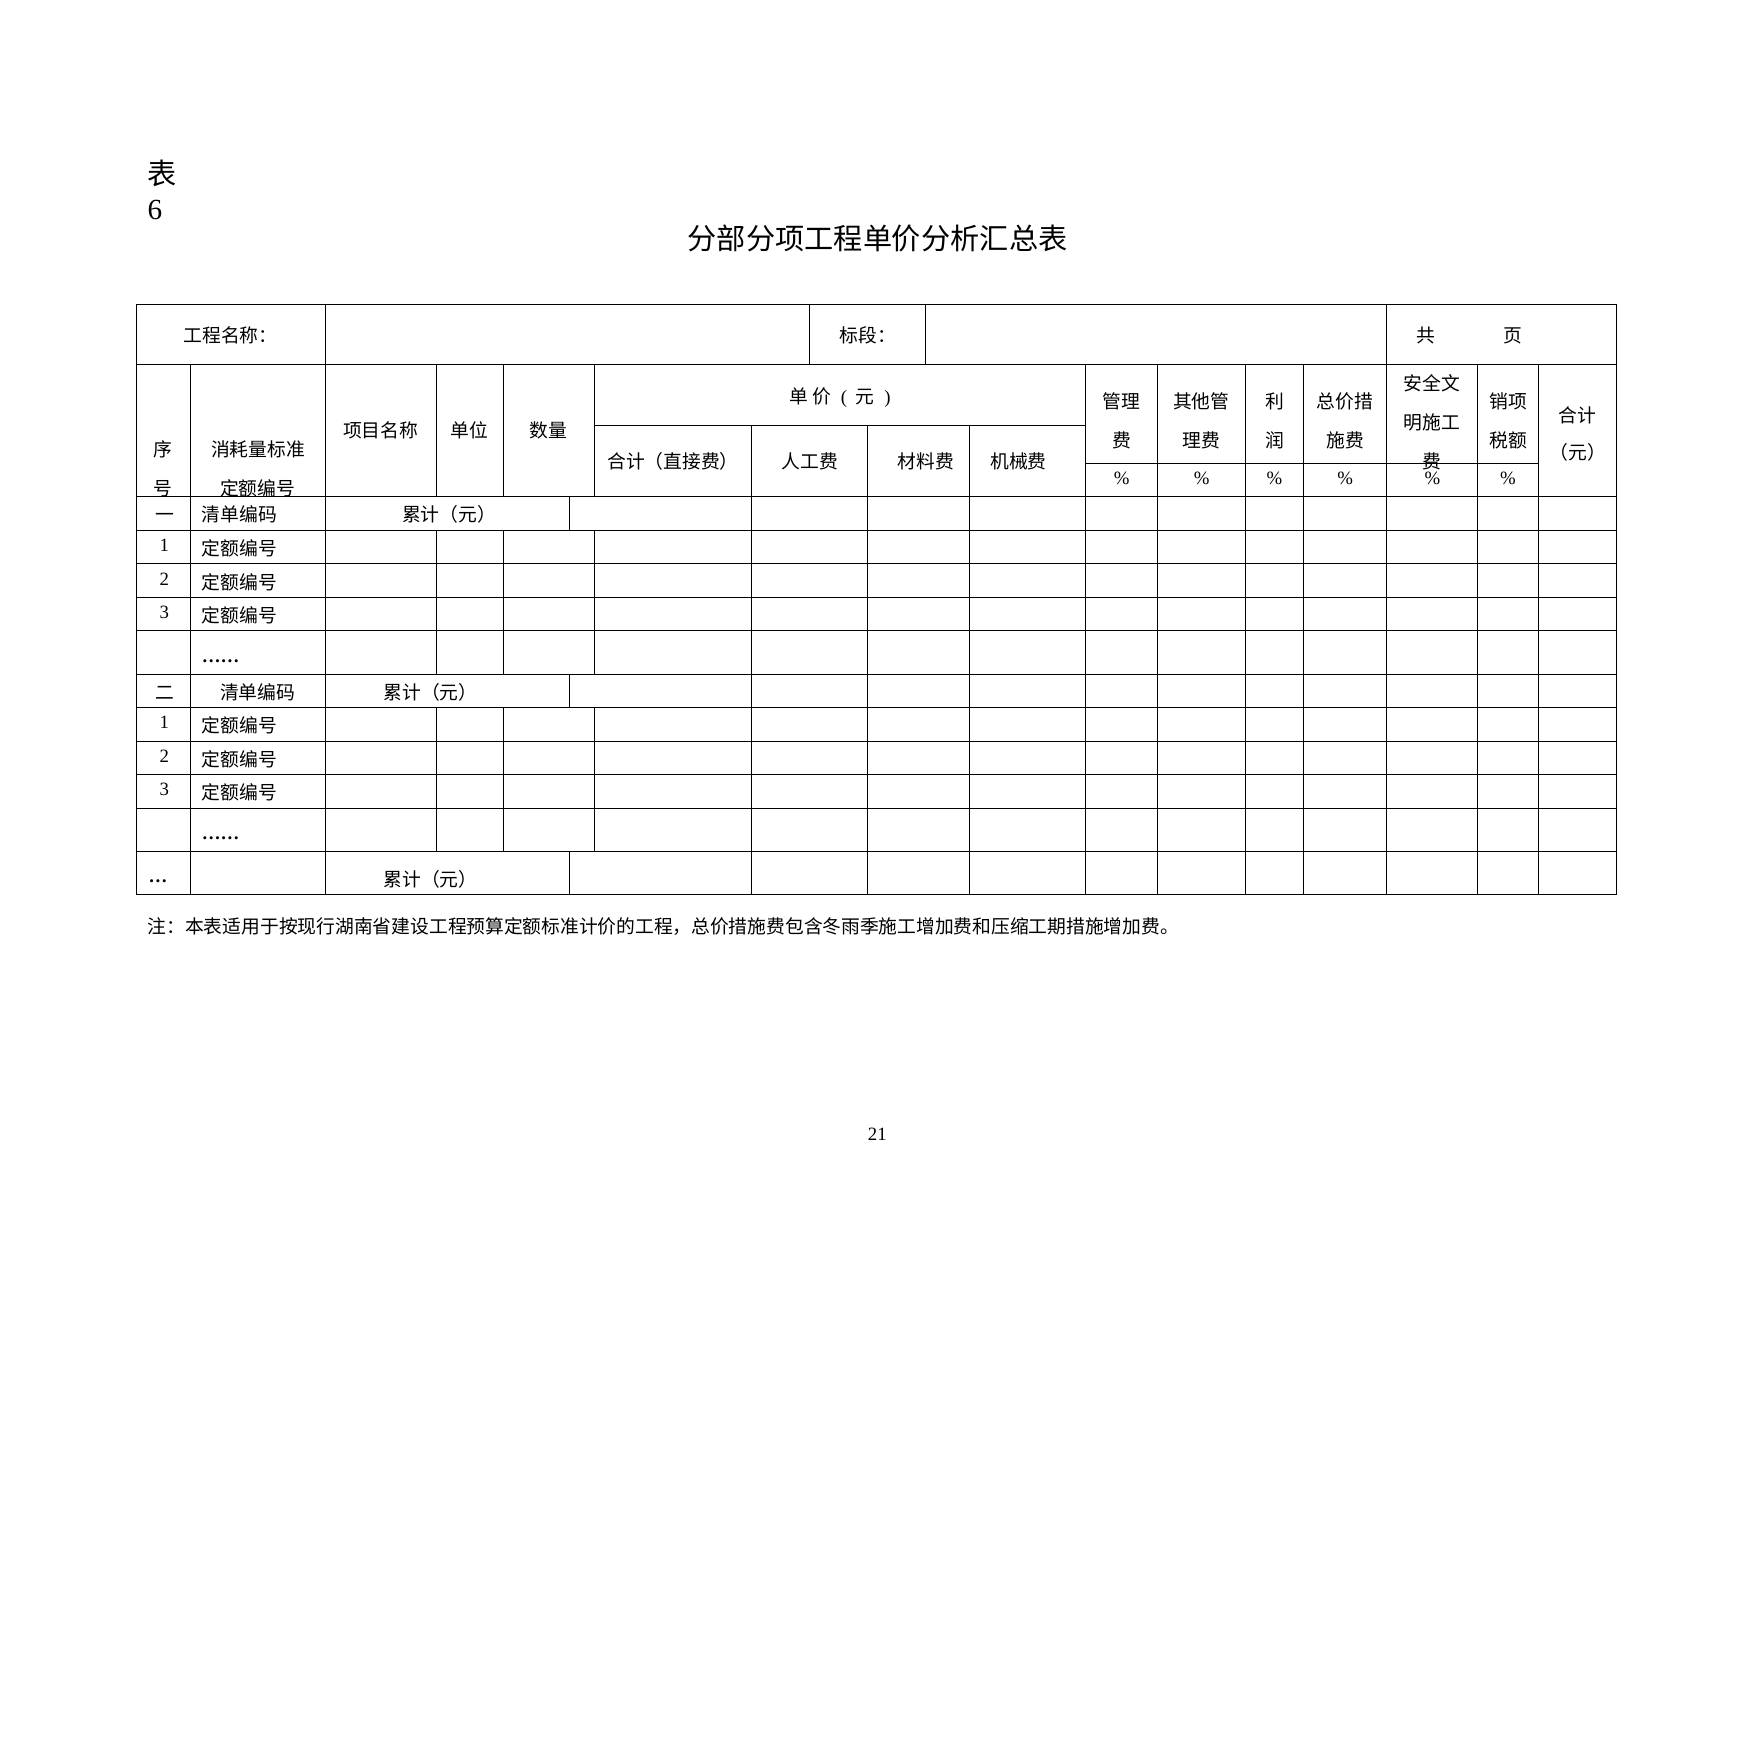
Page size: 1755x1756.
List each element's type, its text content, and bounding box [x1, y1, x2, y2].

table_cell 累计（元） [326, 852, 569, 894]
table_cell 1 [137, 531, 190, 563]
table_cell [752, 598, 867, 630]
table_cell [1387, 809, 1477, 851]
table_cell [1086, 852, 1157, 894]
table_cell [1539, 675, 1616, 707]
table_cell [137, 809, 190, 851]
table_header [326, 305, 809, 364]
table_cell [1478, 598, 1538, 630]
table_cell [504, 775, 594, 808]
table_cell [1304, 598, 1386, 630]
table_cell % [1304, 464, 1386, 496]
table_cell [504, 531, 594, 563]
table_cell [504, 564, 594, 597]
table_cell [1246, 497, 1303, 530]
table_cell [595, 631, 751, 674]
table_cell 其他管 理费 [1158, 365, 1245, 463]
table_cell [868, 631, 969, 674]
table_cell [1158, 708, 1245, 741]
table_header 共 页 [1387, 305, 1616, 364]
table_cell [1478, 775, 1538, 808]
table_cell … [137, 852, 190, 894]
table_cell [752, 809, 867, 851]
table_cell [326, 775, 436, 808]
table_cell [1478, 852, 1538, 894]
table_cell [1387, 497, 1477, 530]
table_cell [1478, 631, 1538, 674]
table_cell [1246, 775, 1303, 808]
table_cell [1478, 708, 1538, 741]
table_cell [1086, 675, 1157, 707]
table_cell [1158, 675, 1245, 707]
table_cell [868, 675, 969, 707]
table_cell 定额编号 [191, 564, 325, 597]
table_cell [1478, 564, 1538, 597]
table_cell 数量 [504, 365, 594, 496]
table_cell [752, 631, 867, 674]
table_cell [1539, 852, 1616, 894]
table_cell [504, 631, 594, 674]
table_cell % [1086, 464, 1157, 496]
table_cell [1158, 852, 1245, 894]
table_cell [1158, 631, 1245, 674]
table_cell [1246, 631, 1303, 674]
table_cell [1246, 852, 1303, 894]
table_cell [326, 809, 436, 851]
table_cell [1539, 564, 1616, 597]
table_cell 定额编号 [191, 742, 325, 774]
table_cell 序 号 [137, 365, 190, 496]
text_box 20 [863, 1121, 891, 1144]
table_cell [570, 852, 751, 894]
table_cell [437, 631, 503, 674]
table_cell [570, 497, 751, 530]
table_cell [1304, 708, 1386, 741]
table_cell [504, 809, 594, 851]
table_cell [970, 564, 1085, 597]
table_cell [752, 675, 867, 707]
text_box 注：本表适用于按现行湖南省建设工程预算定额标准计价的工程，总价措施费包含冬雨季施工增加费和压缩工期措施增加费。 [145, 912, 1182, 938]
table_cell [595, 564, 751, 597]
table_cell [595, 775, 751, 808]
table_header [926, 305, 1386, 364]
table_cell [1539, 598, 1616, 630]
table_cell [752, 708, 867, 741]
table_cell % [1158, 464, 1245, 496]
table_cell [1304, 675, 1386, 707]
table_cell [1086, 775, 1157, 808]
table_cell 清单编码 [191, 675, 325, 707]
table_cell [1086, 497, 1157, 530]
table_cell [1158, 497, 1245, 530]
table_cell [1086, 598, 1157, 630]
table_cell [1539, 742, 1616, 774]
table_cell [1086, 564, 1157, 597]
table_cell % [1478, 464, 1538, 496]
table_cell [1304, 497, 1386, 530]
table_cell 总价措 施费 [1304, 365, 1386, 463]
table_cell [868, 775, 969, 808]
table_cell [504, 708, 594, 741]
table_cell 单 价 ( 元 ) [595, 365, 1085, 425]
table_cell [1387, 598, 1477, 630]
table_cell [326, 564, 436, 597]
table_cell [1304, 564, 1386, 597]
table_cell [1158, 564, 1245, 597]
table_cell [970, 852, 1085, 894]
table_cell [970, 497, 1085, 530]
table_cell 项目名称 [326, 365, 436, 496]
table_cell [970, 598, 1085, 630]
table_cell [752, 531, 867, 563]
table_cell [1387, 564, 1477, 597]
table_cell [595, 742, 751, 774]
table_cell [326, 708, 436, 741]
table_cell [970, 631, 1085, 674]
table_cell [1246, 598, 1303, 630]
table_cell [1387, 852, 1477, 894]
table_cell 定额编号 [191, 775, 325, 808]
table_cell 累计（元） [326, 497, 569, 530]
table_cell [868, 598, 969, 630]
table_cell [1246, 809, 1303, 851]
table_cell [1478, 675, 1538, 707]
table_cell 清单编码 [191, 497, 325, 530]
table_cell [1478, 497, 1538, 530]
table_cell [752, 852, 867, 894]
table_cell [595, 809, 751, 851]
table_cell [504, 742, 594, 774]
table_cell [970, 675, 1085, 707]
table_cell [970, 742, 1085, 774]
table_cell [1086, 809, 1157, 851]
table_header 标段： [810, 305, 925, 364]
table_cell [595, 708, 751, 741]
table_cell [1387, 708, 1477, 741]
table_cell 合计（直接费） [595, 426, 751, 496]
table_cell [1158, 809, 1245, 851]
table_cell 二 [137, 675, 190, 707]
table_cell [1246, 531, 1303, 563]
table_cell 消耗量标准 定额编号 [191, 365, 325, 496]
table_cell [1158, 742, 1245, 774]
table_cell [868, 497, 969, 530]
table_cell [868, 564, 969, 597]
text_box 表 6 [145, 153, 201, 226]
table_cell [326, 598, 436, 630]
table_cell [1539, 775, 1616, 808]
table_cell % [1387, 464, 1477, 496]
table_cell [595, 531, 751, 563]
table_cell % [1246, 464, 1303, 496]
table_cell [437, 809, 503, 851]
table_cell [752, 775, 867, 808]
table_cell [1304, 742, 1386, 774]
table_cell [1387, 631, 1477, 674]
table_cell [1304, 775, 1386, 808]
table_cell 材料费 [868, 426, 969, 496]
table_cell 管理 费 [1086, 365, 1157, 463]
table_cell 机械费 [970, 426, 1085, 496]
table_cell …… [191, 809, 325, 851]
table_cell [437, 531, 503, 563]
table_cell [1539, 631, 1616, 674]
table_cell [752, 564, 867, 597]
table_cell [1246, 564, 1303, 597]
table_cell [1086, 742, 1157, 774]
table_cell [868, 742, 969, 774]
table_cell [1304, 809, 1386, 851]
table_cell [1539, 708, 1616, 741]
table_cell [1539, 809, 1616, 851]
table_cell [1158, 775, 1245, 808]
table_cell 定额编号 [191, 531, 325, 563]
table_cell 利 润 [1246, 365, 1303, 463]
table_cell 单位 [437, 365, 503, 496]
table_cell [1246, 675, 1303, 707]
table_cell [326, 742, 436, 774]
table_cell [191, 852, 325, 894]
table_cell [752, 742, 867, 774]
table_cell 定额编号 [191, 708, 325, 741]
table_cell [1304, 852, 1386, 894]
table_cell [868, 809, 969, 851]
table_cell [1387, 775, 1477, 808]
table_cell 人工费 [752, 426, 867, 496]
table_cell [1539, 531, 1616, 563]
text_box 分部分项工程单价分析汇总表 [685, 218, 1069, 256]
table_cell [1387, 742, 1477, 774]
table_cell [1387, 675, 1477, 707]
table_cell [1158, 598, 1245, 630]
table_cell [137, 631, 190, 674]
table_cell [970, 775, 1085, 808]
table_cell [437, 742, 503, 774]
table_cell 3 [137, 598, 190, 630]
table_cell [326, 531, 436, 563]
table_cell [1304, 531, 1386, 563]
table_cell [1478, 742, 1538, 774]
table_cell 安全文 明施工 费 [1387, 365, 1477, 463]
table_cell [970, 531, 1085, 563]
table_cell [437, 708, 503, 741]
table_cell [1086, 531, 1157, 563]
table_cell [970, 708, 1085, 741]
table_cell [437, 564, 503, 597]
table_cell 一 [137, 497, 190, 530]
table_cell 1 [137, 708, 190, 741]
table_header 工程名称： [137, 305, 325, 364]
table_cell [570, 675, 751, 707]
table_cell [437, 775, 503, 808]
table_cell [1478, 809, 1538, 851]
table_cell [868, 852, 969, 894]
table_cell 定额编号 [191, 598, 325, 630]
table_cell [595, 598, 751, 630]
table_cell [868, 708, 969, 741]
table_cell [1246, 742, 1303, 774]
table_cell 2 [137, 564, 190, 597]
table_cell …… [191, 631, 325, 674]
table_cell [504, 598, 594, 630]
table_cell 3 [137, 775, 190, 808]
table_cell [1304, 631, 1386, 674]
table_cell [1246, 708, 1303, 741]
table_cell [1387, 531, 1477, 563]
table_cell [868, 531, 969, 563]
table_cell [1086, 631, 1157, 674]
table_cell 累计（元） [326, 675, 569, 707]
table_cell [437, 598, 503, 630]
table_cell [326, 631, 436, 674]
table_cell [752, 497, 867, 530]
table_cell [970, 809, 1085, 851]
table_cell 2 [137, 742, 190, 774]
table_cell [1478, 531, 1538, 563]
table_cell 合计 （元） [1539, 365, 1616, 496]
table_cell [1158, 531, 1245, 563]
table_cell [1086, 708, 1157, 741]
table_cell [1539, 497, 1616, 530]
table_cell 销项 税额 [1478, 365, 1538, 463]
